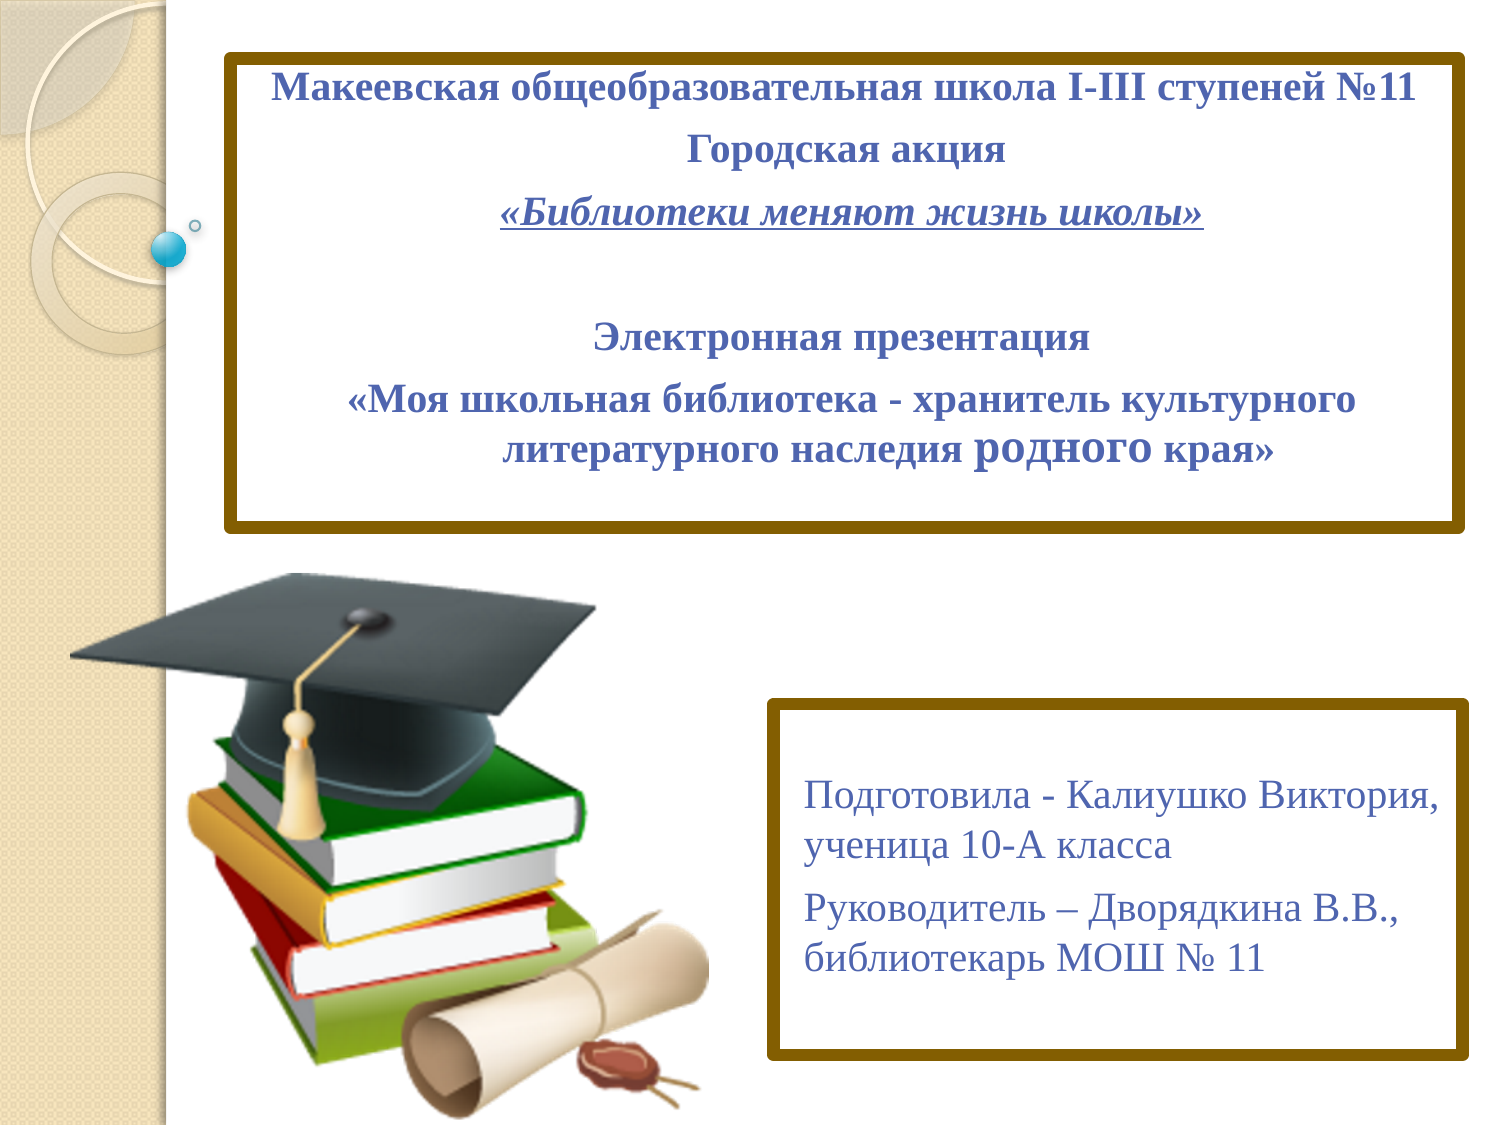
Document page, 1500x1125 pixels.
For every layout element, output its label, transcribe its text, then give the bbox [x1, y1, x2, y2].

picture [70, 527, 709, 1125]
subtitle Макеевская общеобразовательная школа I-III ступеней №11 Городская акция «Библиотеки меняют жизнь школы» Электронная презентация «Моя школьная библиотека - хранитель культурного литературного наследия родного края» [230, 58, 1459, 528]
text_box Подготовила - Калиушко Виктория, ученица 10-А класса Руководитель – Дворядкина В.В., библиотекарь МОШ № 11 [773, 704, 1463, 1055]
